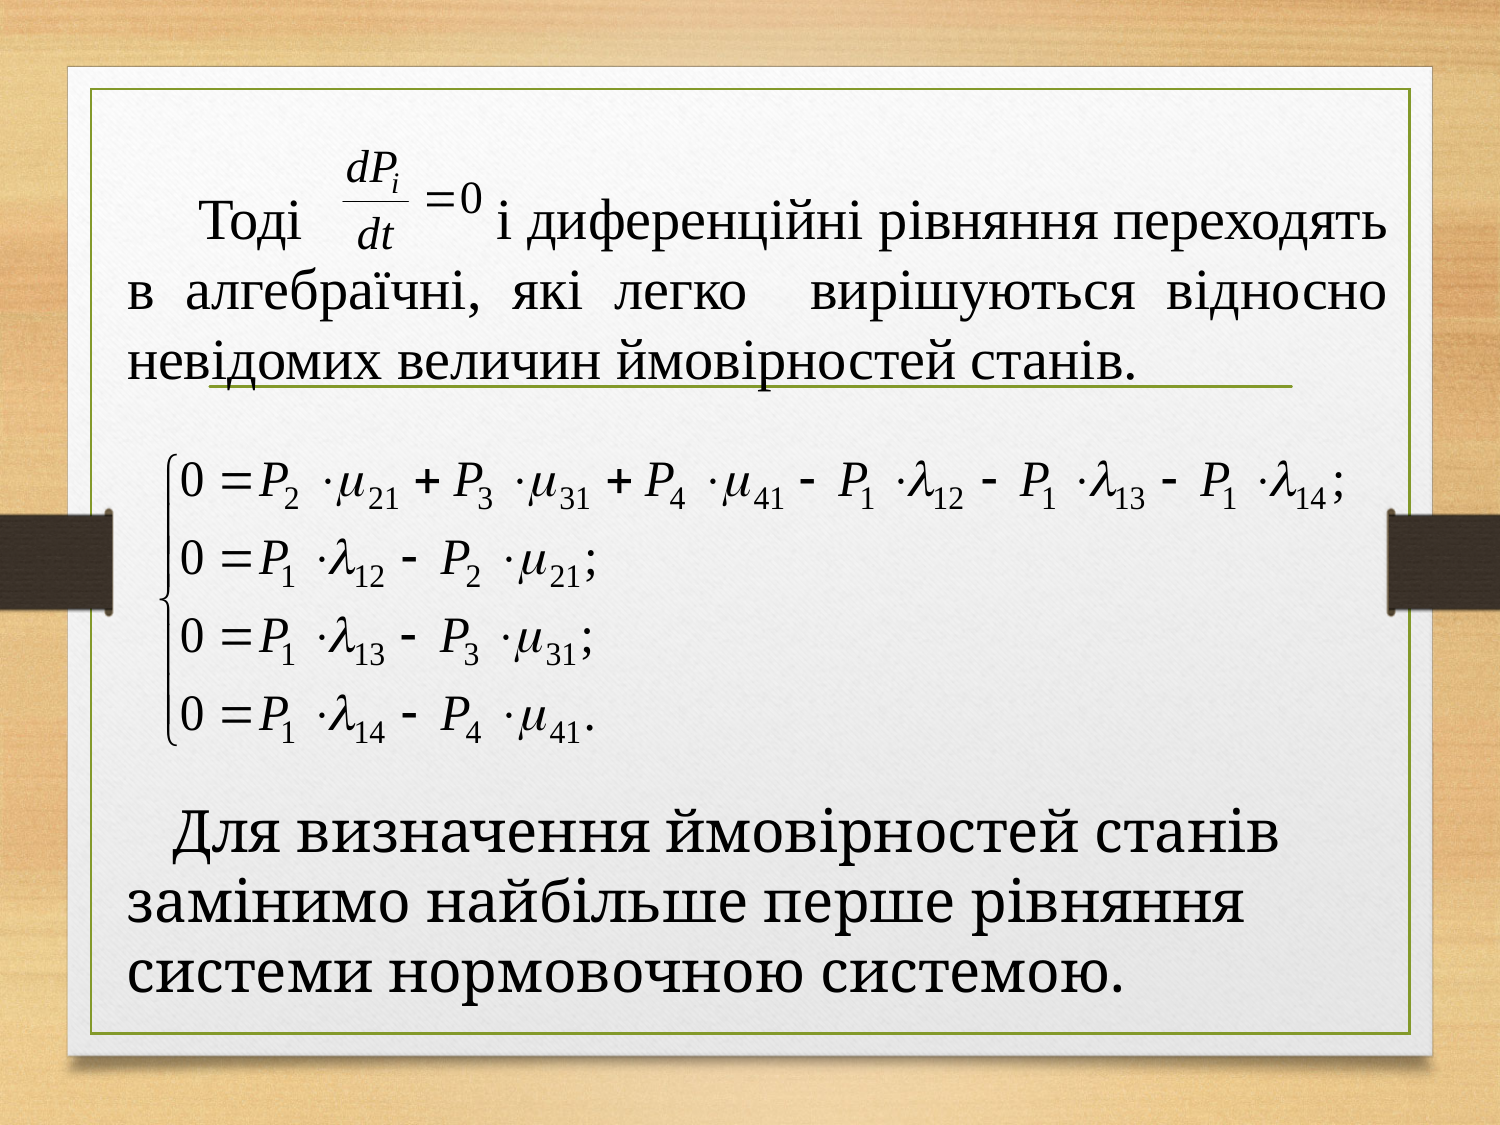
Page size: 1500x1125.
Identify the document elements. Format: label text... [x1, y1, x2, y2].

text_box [149, 444, 1353, 756]
text_box Для визначення ймовірностей станів замінимо найбільше перше рівняння системи нормовочною системою. [112, 786, 1388, 1012]
picture [0, 0, 1500, 1125]
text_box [336, 136, 489, 260]
text_box Тоді і диференційні рівняння переходять в алгебраїчні, які легко вирішуються відносно невідомих величин ймовірностей станів. [112, 173, 1405, 399]
